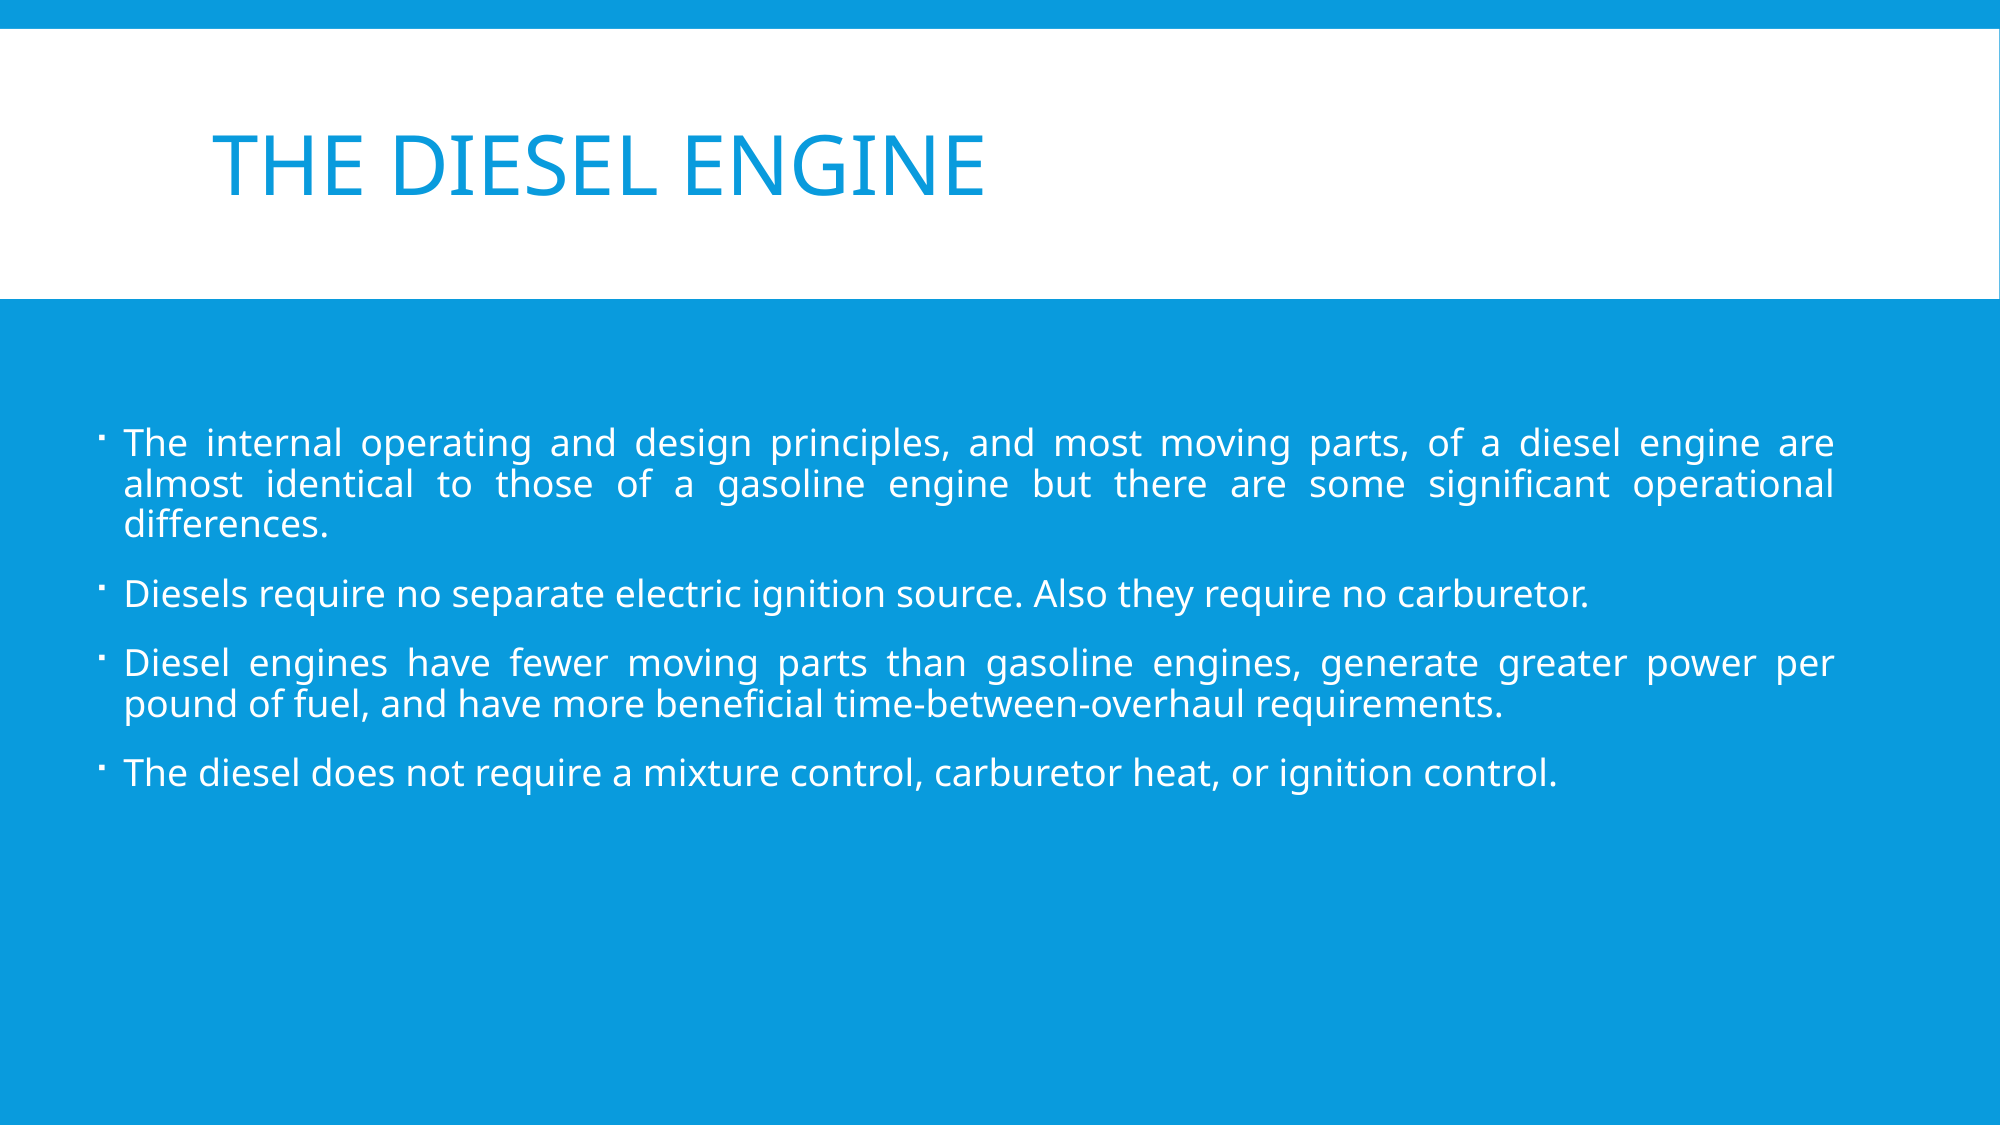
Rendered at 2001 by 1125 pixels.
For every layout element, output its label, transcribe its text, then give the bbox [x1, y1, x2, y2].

list The internal operating and design principles, and most moving parts, of a diesel engine are almost identical to those of a gasoline engine but there are some significant operational differences. Diesels require no separate electric ignition source. Also they require no carburetor. Diesel engines have fewer moving parts than gasoline engines, generate greater power per pound of fuel, and have more beneficial time-between-overhaul requirements. The diesel does not require a mixture control, carburetor heat, or ignition control. [78, 416, 1852, 1107]
title The diesel engine [197, 46, 1803, 295]
